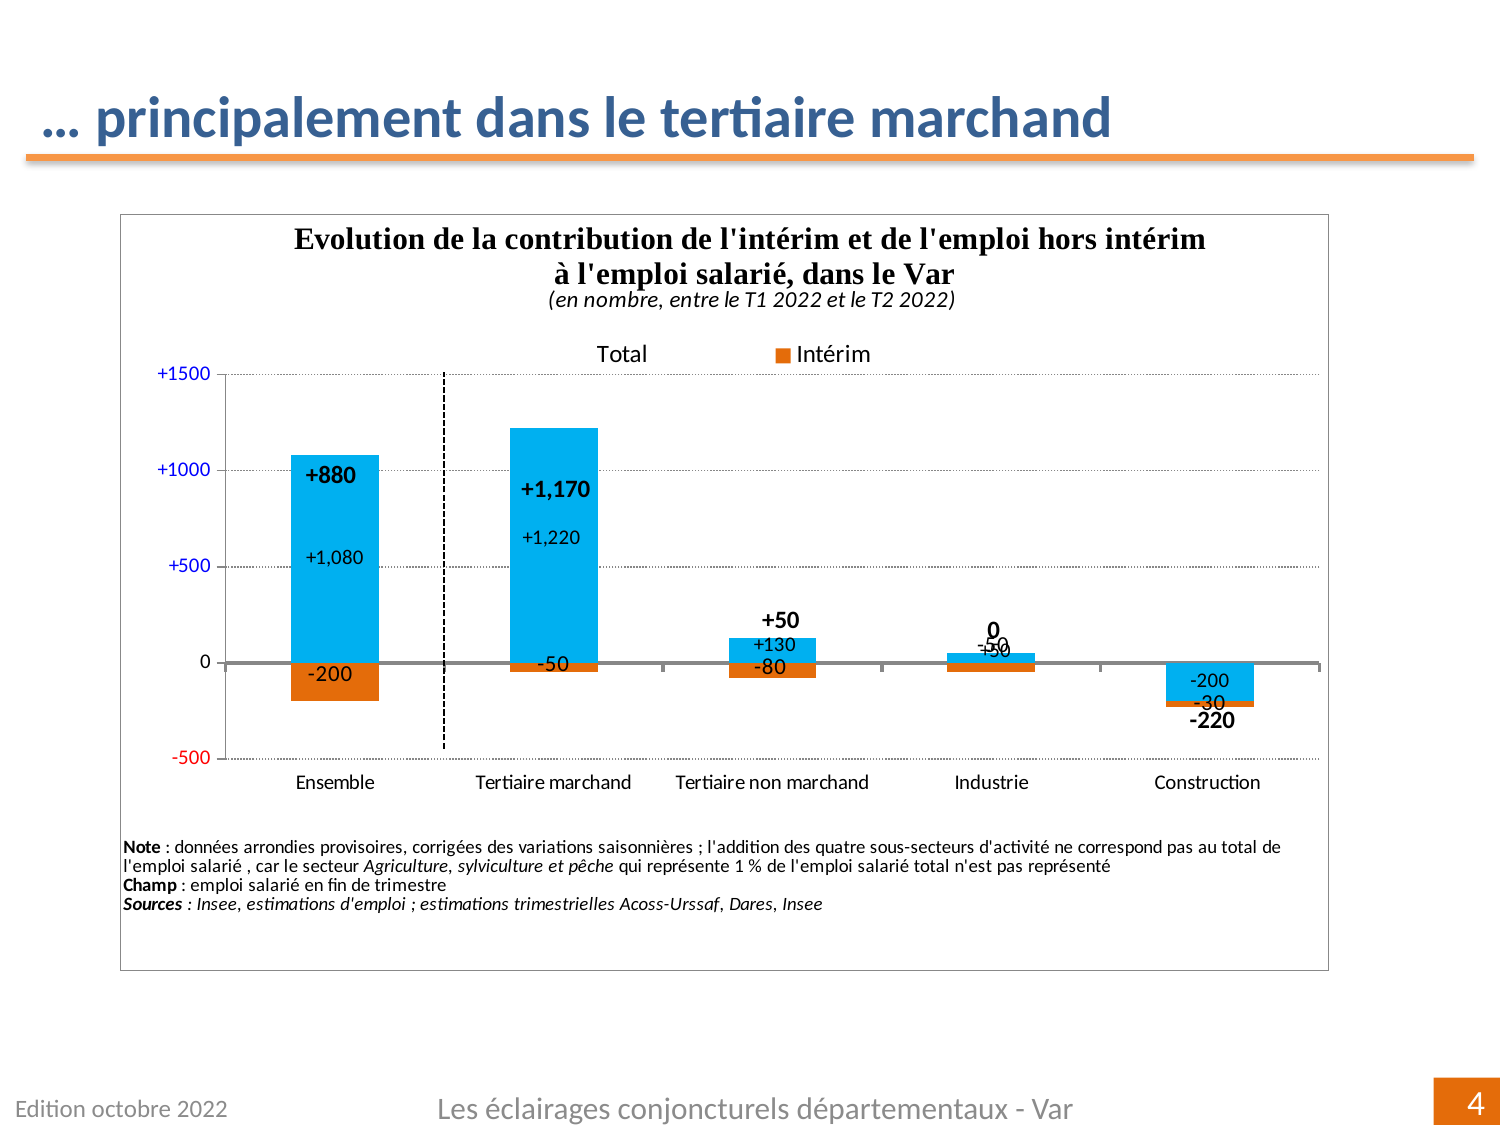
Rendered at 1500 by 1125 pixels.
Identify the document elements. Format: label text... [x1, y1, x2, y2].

chart [119, 214, 1330, 972]
text_box … principalement dans le tertiaire marchand [25, 71, 1474, 157]
footer Les éclairages conjoncturels départementaux - Var [379, 1077, 1133, 1125]
slide_number Edition octobre 2022 [0, 1077, 350, 1125]
slide_number 4 [1433, 1077, 1500, 1125]
